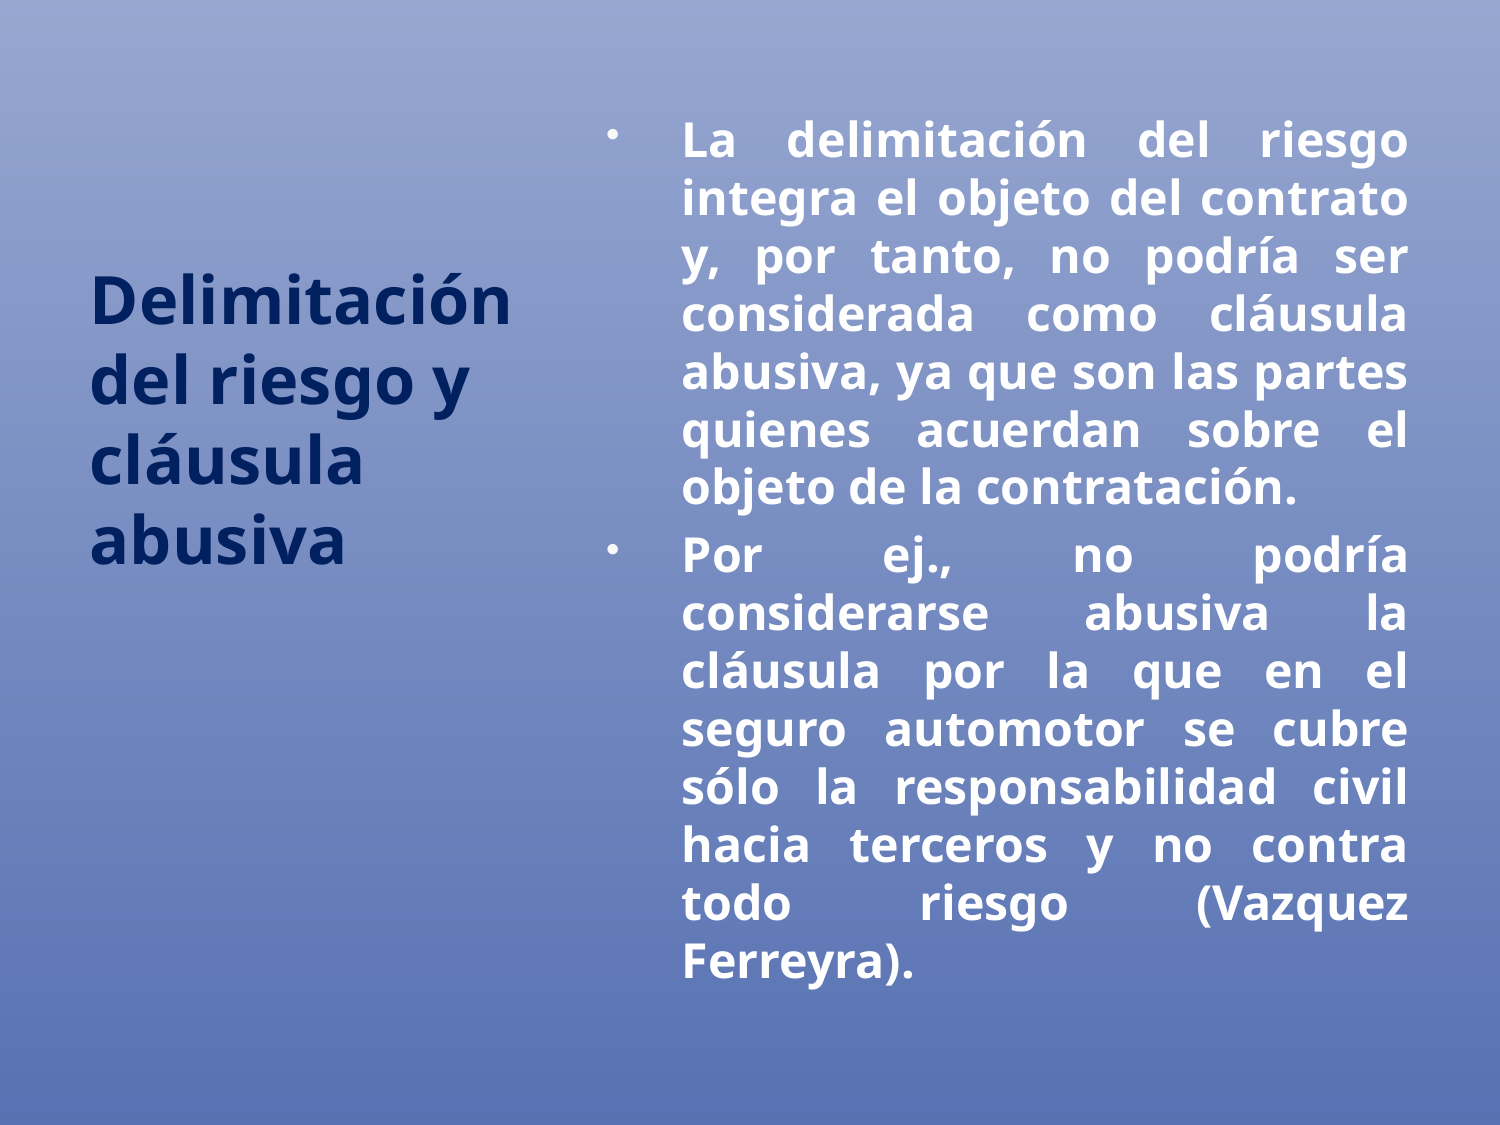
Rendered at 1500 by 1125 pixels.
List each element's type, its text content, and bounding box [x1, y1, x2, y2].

list Delimitación del riesgo y cláusula abusiva [75, 249, 569, 1005]
list La delimitación del riesgo integra el objeto del contrato y, por tanto, no podría ser considerada como cláusula abusiva, ya que son las partes quienes acuerdan sobre el objeto de la contratación. Por ej., no podría considerarse abusiva la cláusula por la que en el seguro automotor se cubre sólo la responsabilidad civil hacia terceros y no contra todo riesgo (Vazquez Ferreyra). [586, 101, 1425, 1062]
